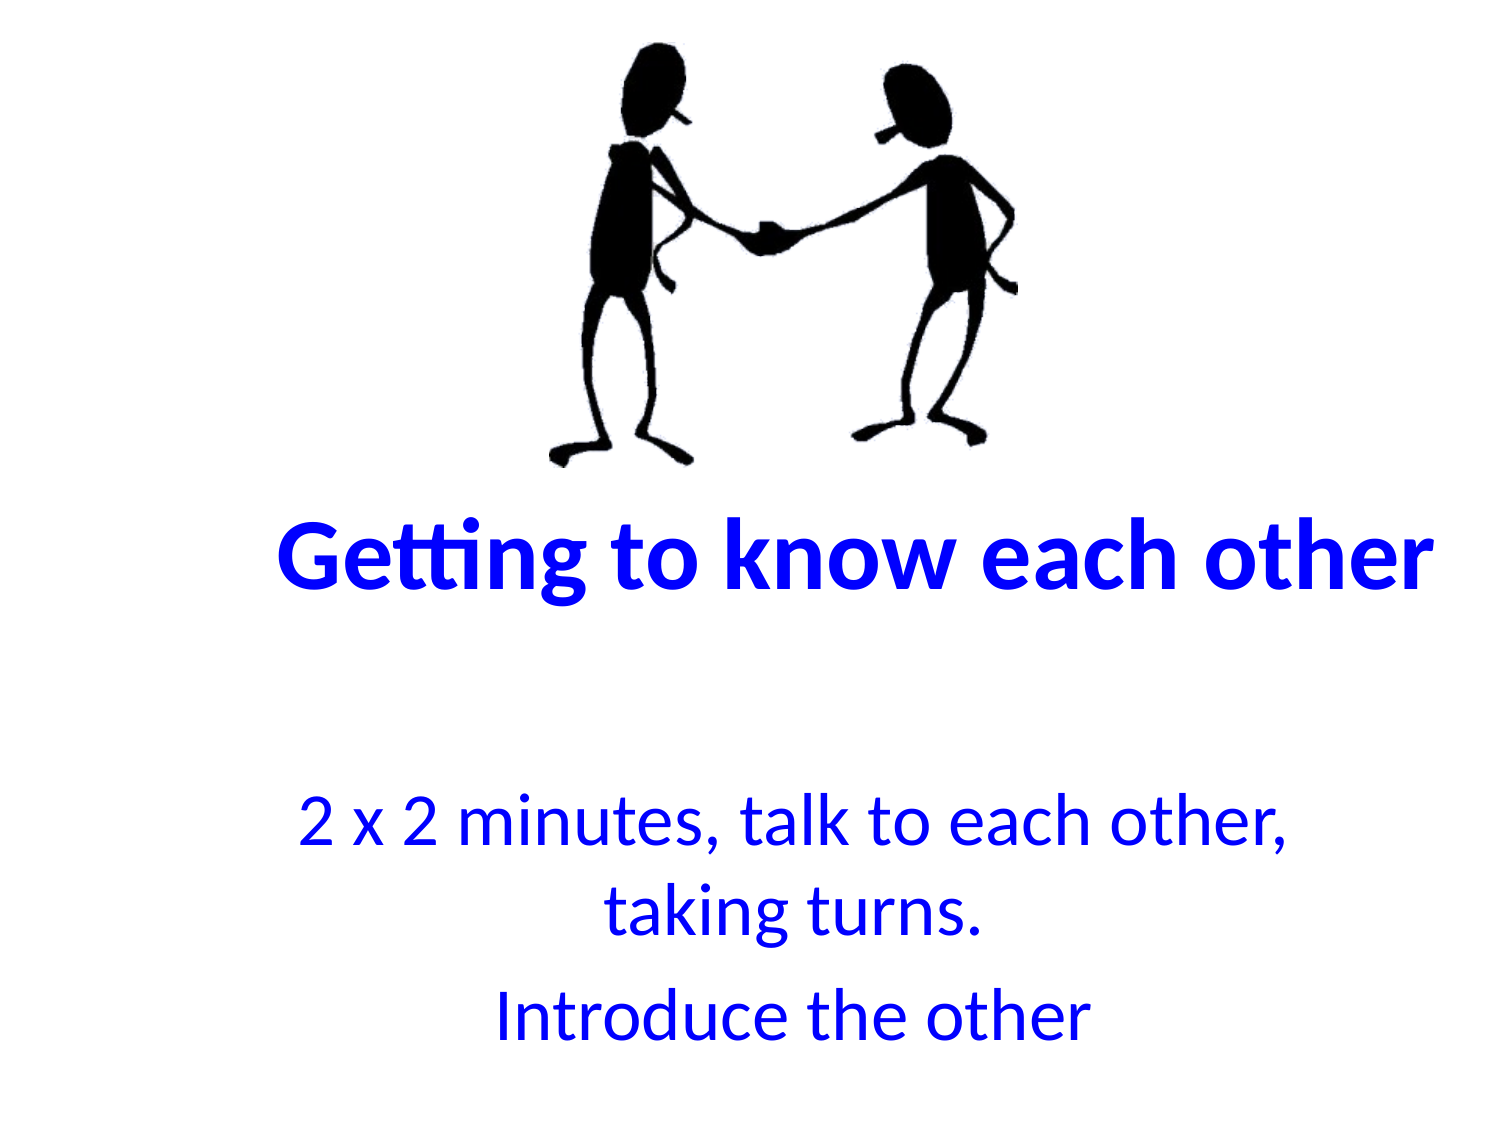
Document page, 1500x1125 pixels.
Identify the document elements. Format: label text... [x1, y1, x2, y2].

title Getting to know each other [219, 427, 1495, 669]
subtitle 2 x 2 minutes, talk to each other, taking turns. Introduce the other [194, 763, 1394, 1118]
picture [548, 42, 1019, 469]
